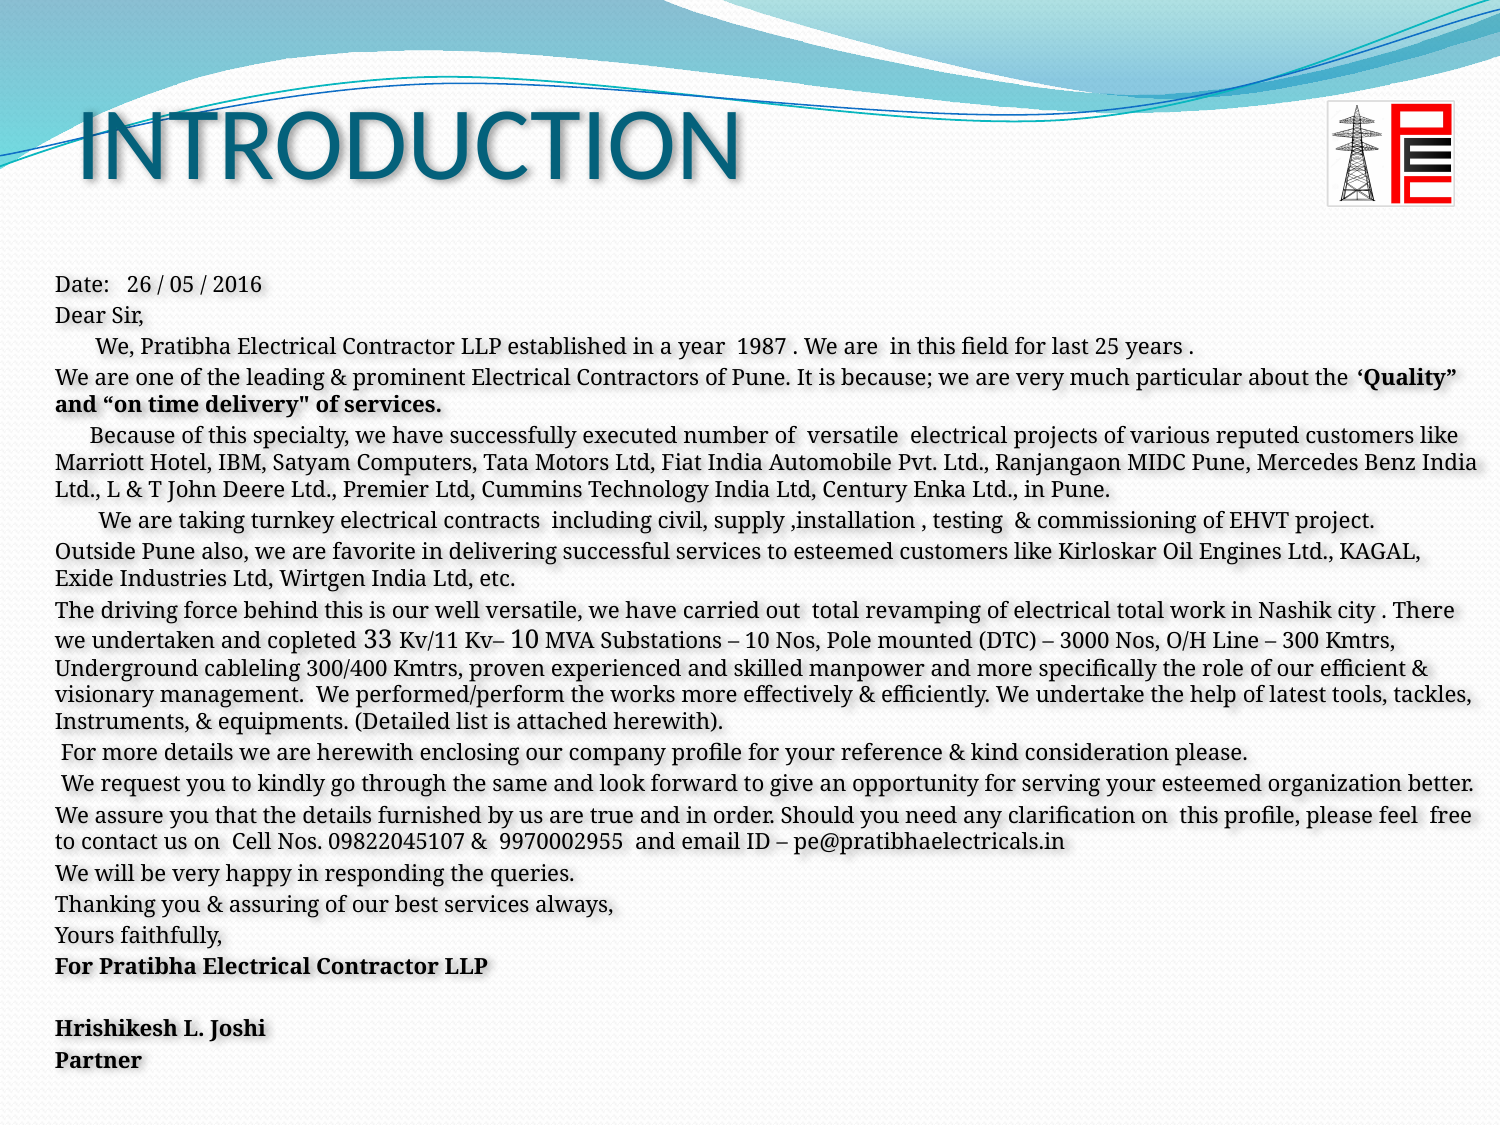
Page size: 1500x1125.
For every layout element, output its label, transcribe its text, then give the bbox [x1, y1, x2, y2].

list Date: 26 / 05 / 2016 Dear Sir, We, Pratibha Electrical Contractor LLP established in a year 1987 . We are in this field for last 25 years . We are one of the leading & prominent Electrical Contractors of Pune. It is because; we are very much particular about the ‘Quality” and “on time delivery" of services. Because of this specialty, we have successfully executed number of versatile electrical projects of various reputed customers like Marriott Hotel, IBM, Satyam Computers, Tata Motors Ltd, Fiat India Automobile Pvt. Ltd., Ranjangaon MIDC Pune, Mercedes Benz India Ltd., L & T John Deere Ltd., Premier Ltd, Cummins Technology India Ltd, Century Enka Ltd., in Pune. We are taking turnkey electrical contracts including civil, supply ,installation , testing & commissioning of EHVT project. Outside Pune also, we are favorite in delivering successful services to esteemed customers like Kirloskar Oil Engines Ltd., KAGAL, Exide Industries Ltd, Wirtgen India Ltd, etc. The driving force behind this is our well versatile, we have carried out total revamping of electrical total work in Nashik city . There we undertaken and copleted 33 Kv/11 Kv– 10 MVA Substations – 10 Nos, Pole mounted (DTC) – 3000 Nos, O/H Line – 300 Kmtrs, Underground cableling 300/400 Kmtrs, proven experienced and skilled manpower and more specifically the role of our efficient & visionary management. We performed/perform the works more effectively & efficiently. We undertake the help of latest tools, tackles, Instruments, & equipments. (Detailed list is attached herewith). For more details we are herewith enclosing our company profile for your reference & kind consideration please. We request you to kindly go through the same and look forward to give an opportunity for serving your esteemed organization better. We assure you that the details furnished by us are true and in order. Should you need any clarification on this profile, please feel free to contact us on Cell Nos. 09822045107 & 9970002955 and email ID – pe@pratibhaelectricals.in We will be very happy in responding the queries. Thanking you & assuring of our best services always, Yours faithfully, For Pratibha Electrical Contractor LLP Hrishikesh L. Joshi Partner [0, 262, 1500, 1125]
table_cell 1 [1317, 101, 1324, 200]
title INTRODUCTION [75, 37, 1438, 200]
picture [1324, 99, 1456, 208]
